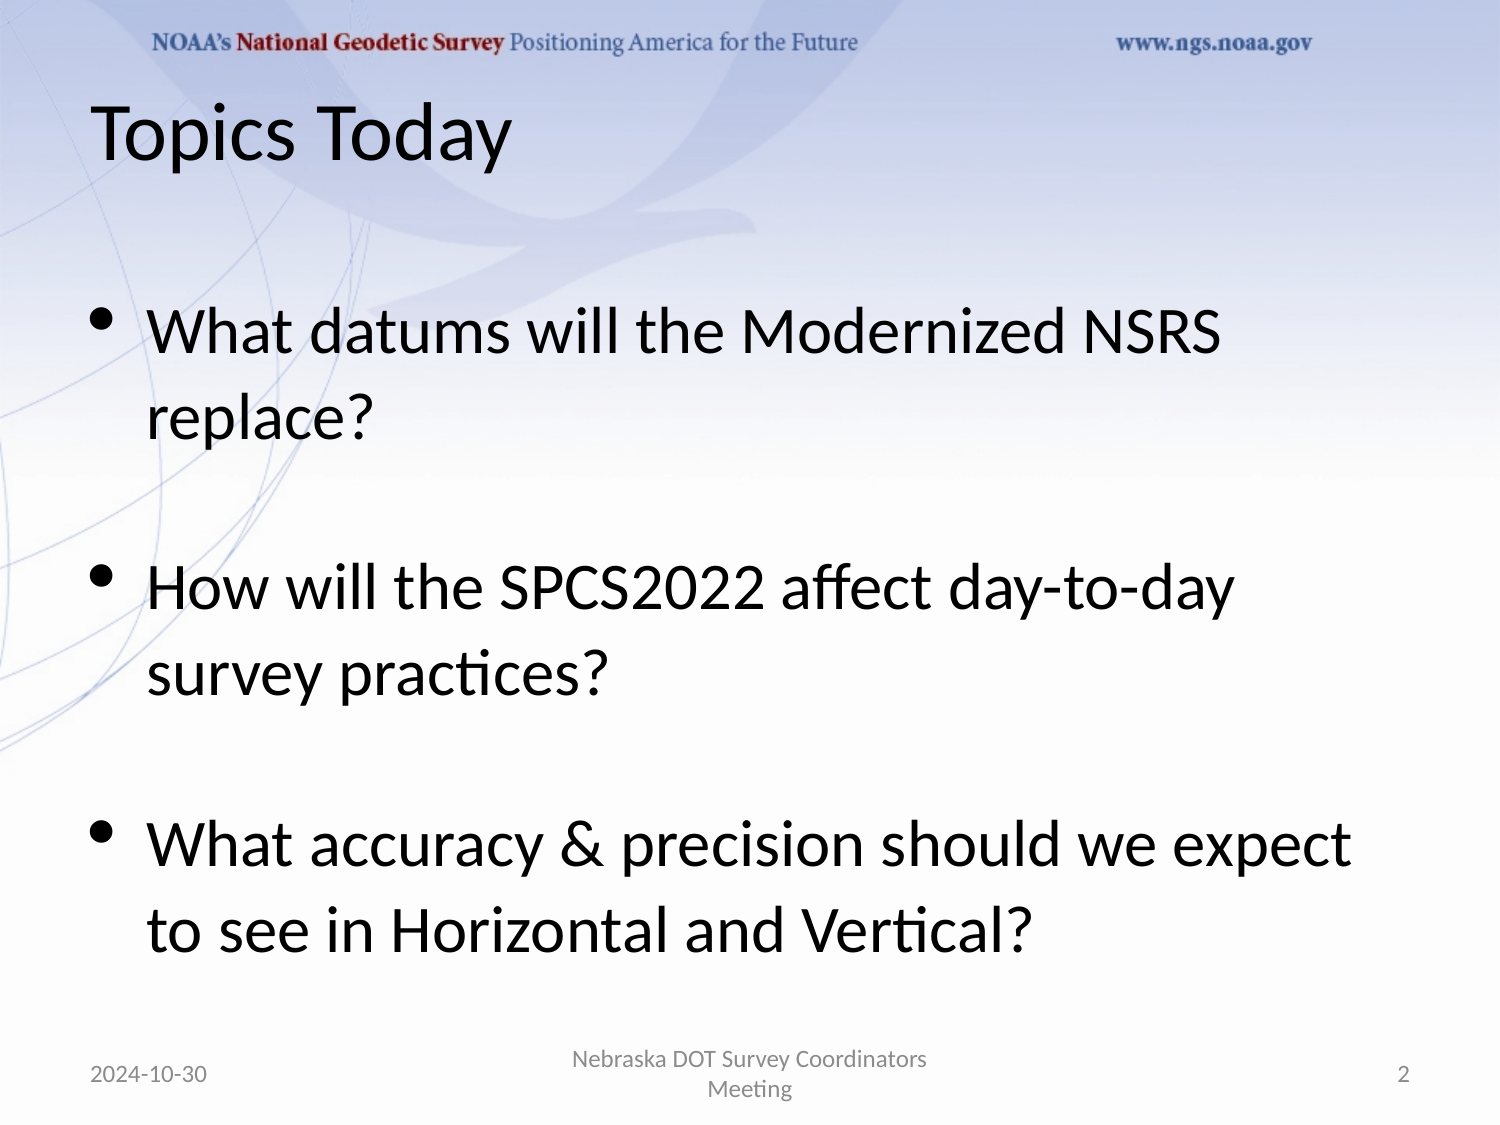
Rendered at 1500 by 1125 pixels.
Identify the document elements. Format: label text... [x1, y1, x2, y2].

picture [0, 0, 1500, 1125]
slide_number 2 [1074, 1042, 1425, 1103]
title Topics Today [74, 74, 1426, 181]
footer Nebraska DOT Survey Coordinators Meeting [512, 1042, 988, 1103]
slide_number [75, 1042, 425, 1103]
list What datums will the Modernized NSRS replace? How will the SPCS2022 affect day-to-day survey practices? What accuracy & precision should we expect to see in Horizontal and Vertical? [74, 273, 1426, 1021]
